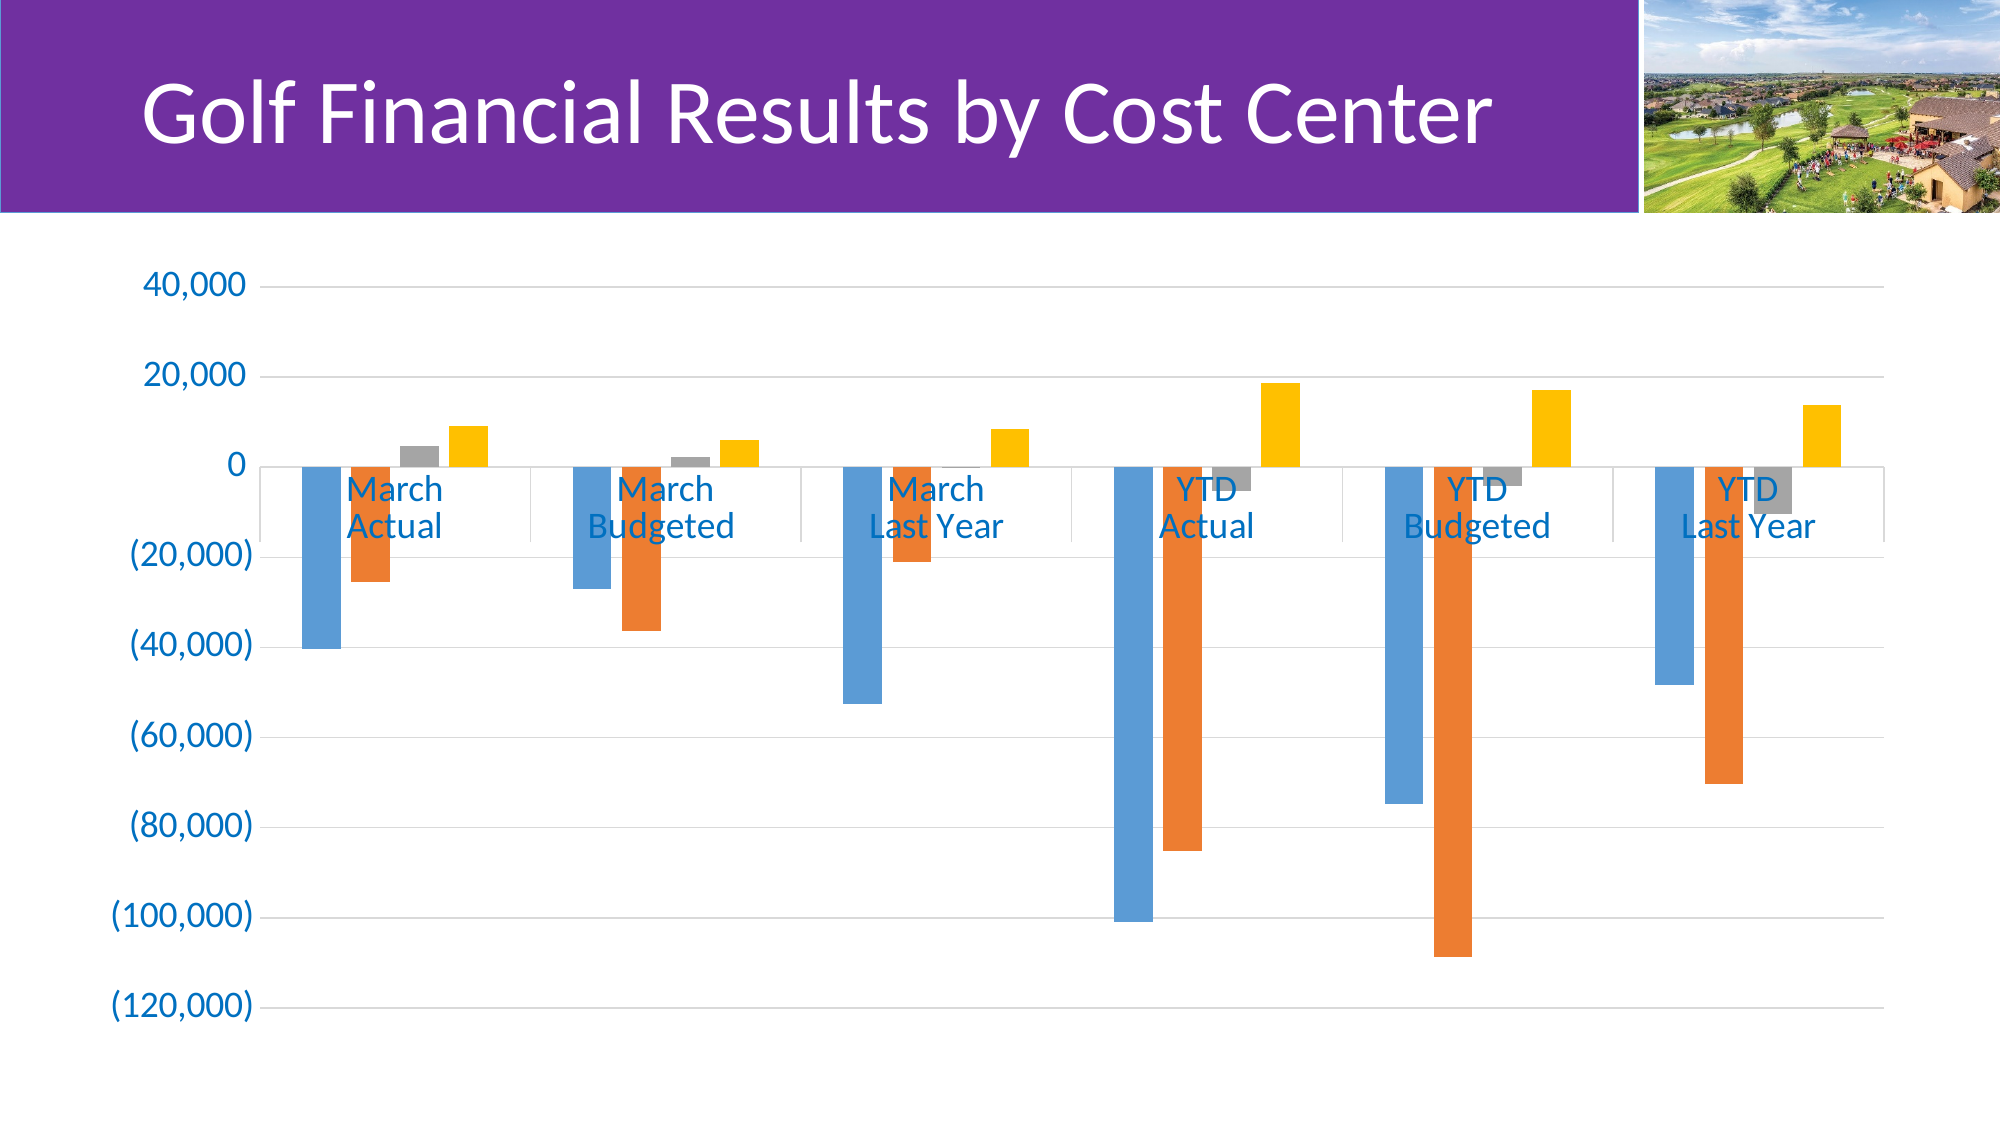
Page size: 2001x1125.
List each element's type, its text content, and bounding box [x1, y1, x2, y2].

text_box Golf Financial Results by Cost Center [0, 0, 1639, 213]
chart [73, 252, 1921, 1043]
picture [1644, 0, 2000, 213]
